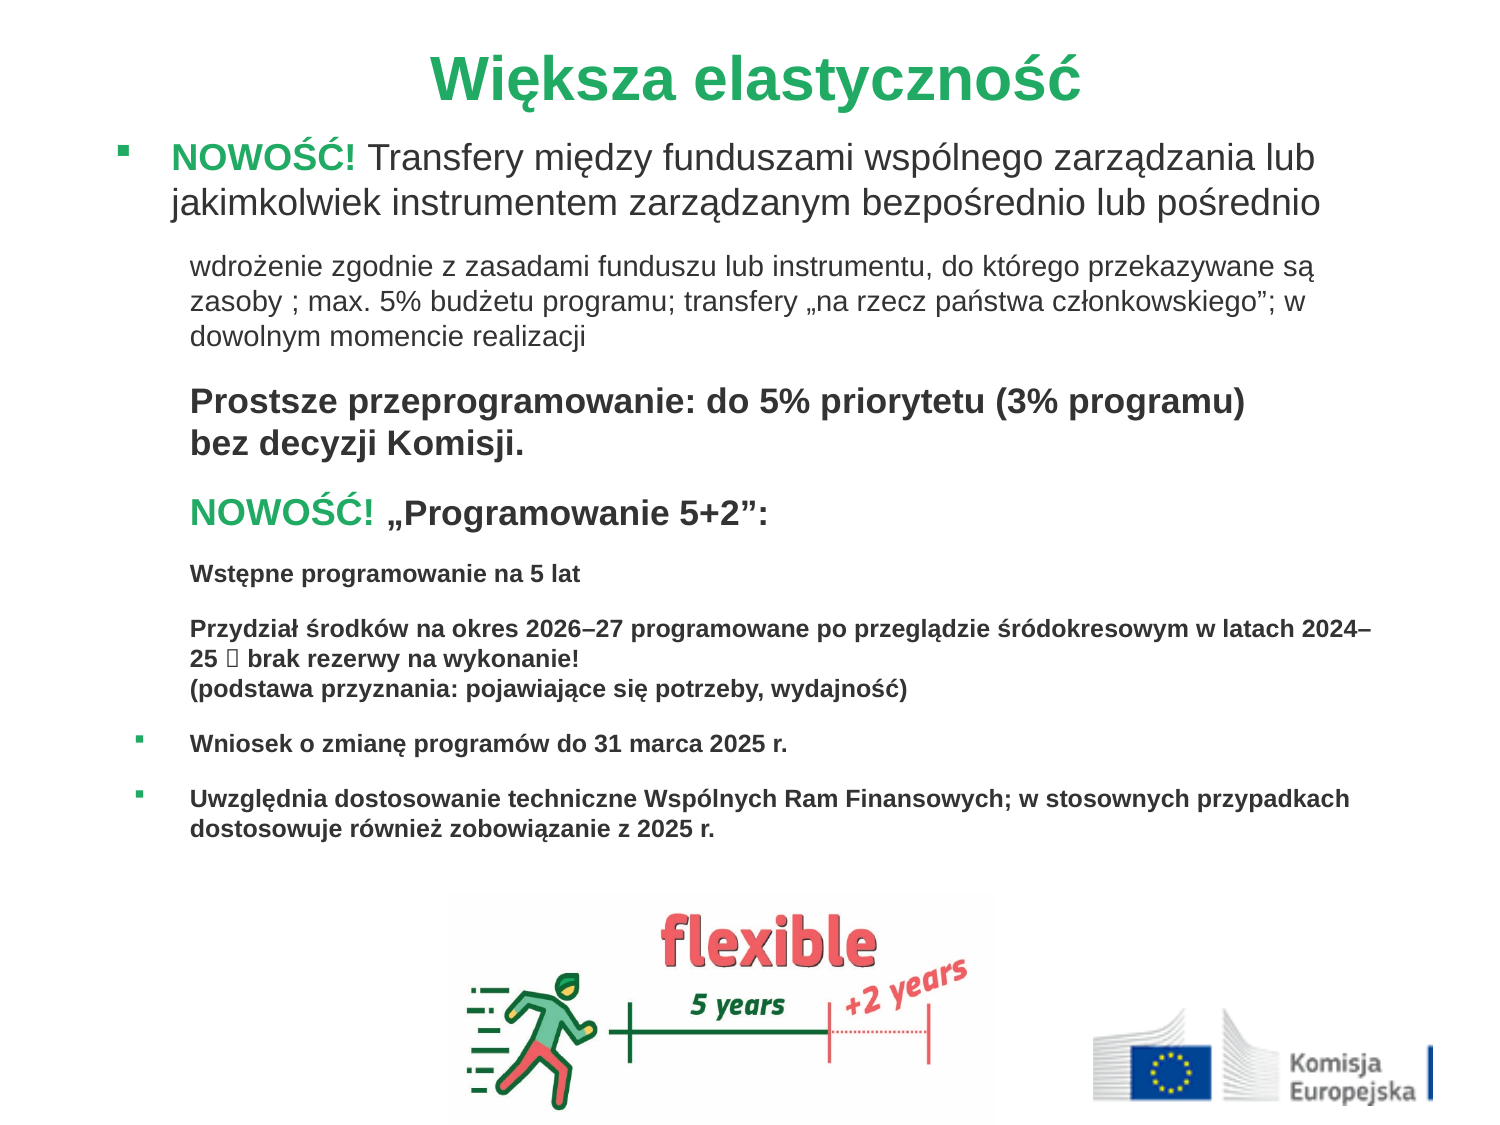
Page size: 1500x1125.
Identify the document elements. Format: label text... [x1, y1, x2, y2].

picture [447, 892, 995, 1125]
title Większa elastyczność [88, 30, 1425, 149]
list NOWOŚĆ! Transfery między funduszami wspólnego zarządzania lub jakimkolwiek instrumentem zarządzanym bezpośrednio lub pośrednio wdrożenie zgodnie z zasadami funduszu lub instrumentu, do którego przekazywane są zasoby ; max. 5% budżetu programu; transfery „na rzecz państwa członkowskiego”; w dowolnym momencie realizacji Prostsze przeprogramowanie: do 5% priorytetu (3% programu) bez decyzji Komisji. NOWOŚĆ! „Programowanie 5+2”: Wstępne programowanie na 5 lat Przydział środków na okres 2026–27 programowane po przeglądzie śródokresowym w latach 2024–25  brak rezerwy na wykonanie! (podstawa przyznania: pojawiające się potrzeby, wydajność) Wniosek o zmianę programów do 31 marca 2025 r. Uwzględnia dostosowanie techniczne Wspólnych Ram Finansowych; w stosownych przypadkach dostosowuje również zobowiązanie z 2025 r. [100, 125, 1400, 1059]
picture [1093, 1008, 1433, 1106]
